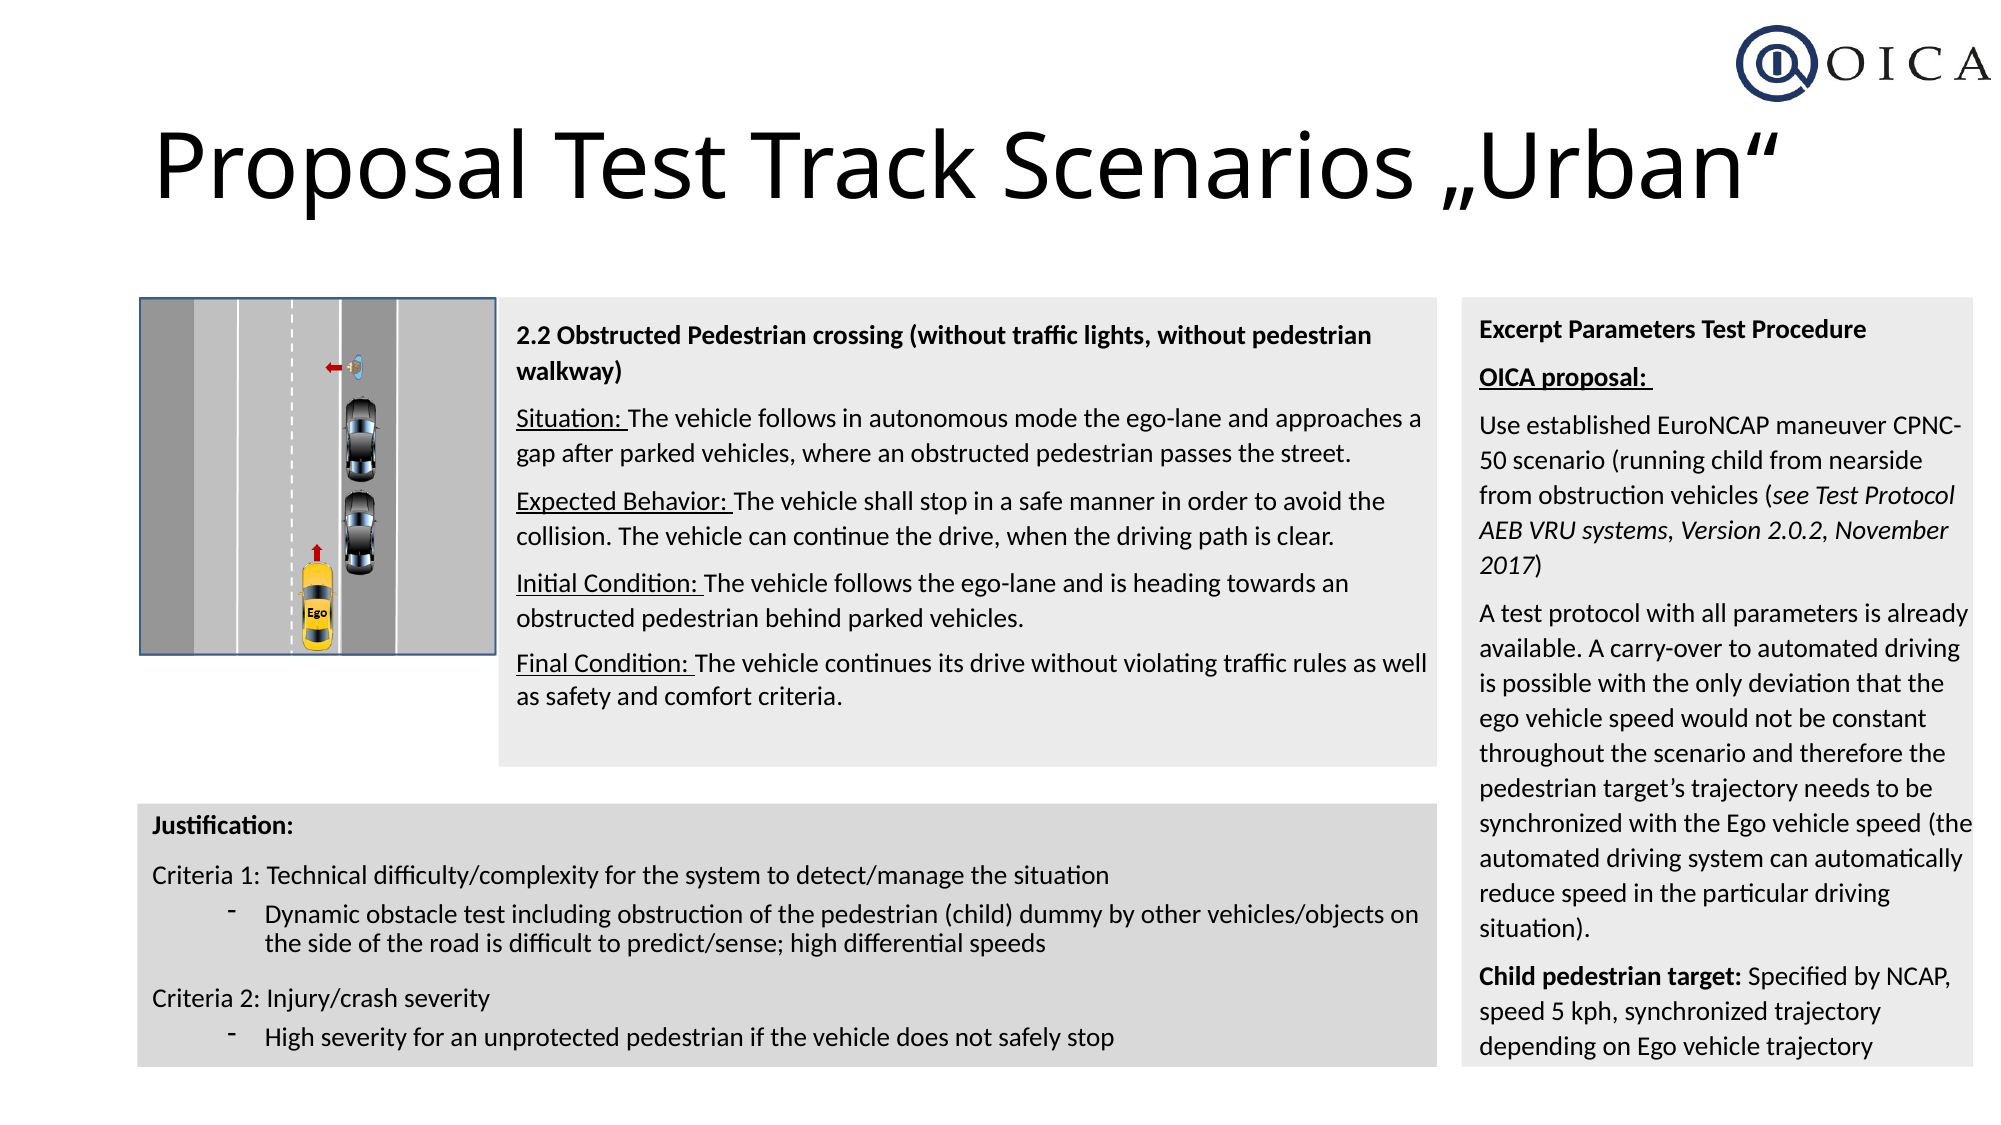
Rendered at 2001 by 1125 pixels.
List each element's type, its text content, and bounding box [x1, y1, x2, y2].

picture [1736, 0, 1991, 128]
title Proposal Test Track Scenarios „Urban“ [137, 59, 1863, 278]
text_box Excerpt Parameters Test Procedure OICA proposal: Use established EuroNCAP maneuver CPNC-50 scenario (running child from nearside from obstruction vehicles (see Test Protocol AEB VRU systems, Version 2.0.2, November 2017) A test protocol with all parameters is already available. A carry-over to automated driving is possible with the only deviation that the ego vehicle speed would not be constant throughout the scenario and therefore the pedestrian target’s trajectory needs to be synchronized with the Ego vehicle speed (the automated driving system can automatically reduce speed in the particular driving situation). Child pedestrian target: Specified by NCAP, speed 5 kph, synchronized trajectory depending on Ego vehicle trajectory [1461, 297, 1973, 1067]
text_box 2.2 Obstructed Pedestrian crossing (without traffic lights, without pedestrian walkway) Situation: The vehicle follows in autonomous mode the ego-lane and approaches a gap after parked vehicles, where an obstructed pedestrian passes the street. Expected Behavior: The vehicle shall stop in a safe manner in order to avoid the collision. The vehicle can continue the drive, when the driving path is clear. Initial Condition: The vehicle follows the ego-lane and is heading towards an obstructed pedestrian behind parked vehicles. Final Condition: The vehicle continues its drive without violating traffic rules as well as safety and comfort criteria. [498, 297, 1437, 767]
list Justification: Criteria 1: Technical difficulty/complexity for the system to detect/manage the situation Dynamic obstacle test including obstruction of the pedestrian (child) dummy by other vehicles/objects on the side of the road is difficult to predict/sense; high differential speeds Criteria 2: Injury/crash severity High severity for an unprotected pedestrian if the vehicle does not safely stop [137, 803, 1437, 1067]
picture [137, 297, 497, 656]
